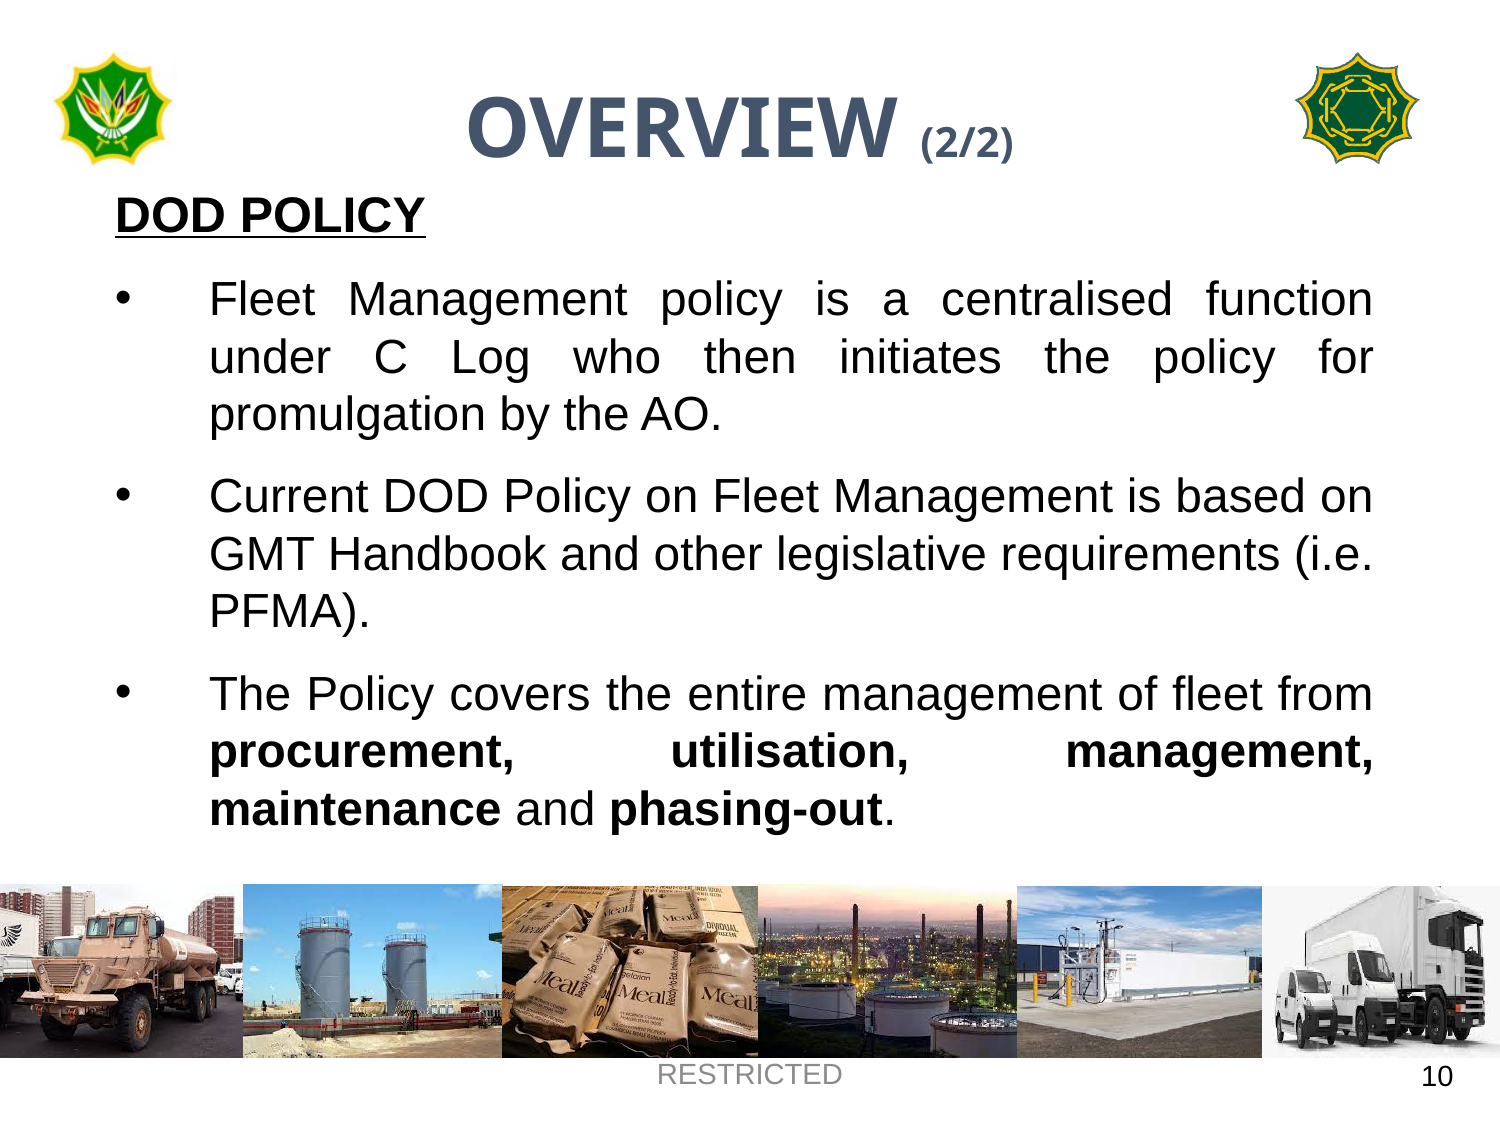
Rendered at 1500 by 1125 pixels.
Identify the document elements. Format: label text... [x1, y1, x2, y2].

text_box DOD POLICY Fleet Management policy is a centralised function under C Log who then initiates the policy for promulgation by the AO. Current DOD Policy on Fleet Management is based on GMT Handbook and other legislative requirements (i.e. PFMA). The Policy covers the entire management of fleet from procurement, utilisation, management, maintenance and phasing-out. [100, 182, 1391, 843]
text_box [0, 884, 1500, 1058]
text_box OVERVIEW (2/2) [53, 66, 1294, 182]
picture [53, 51, 178, 166]
footer RESTRICTED [496, 1058, 1004, 1103]
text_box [1294, 52, 1500, 239]
slide_number 10 [1130, 1058, 1469, 1106]
